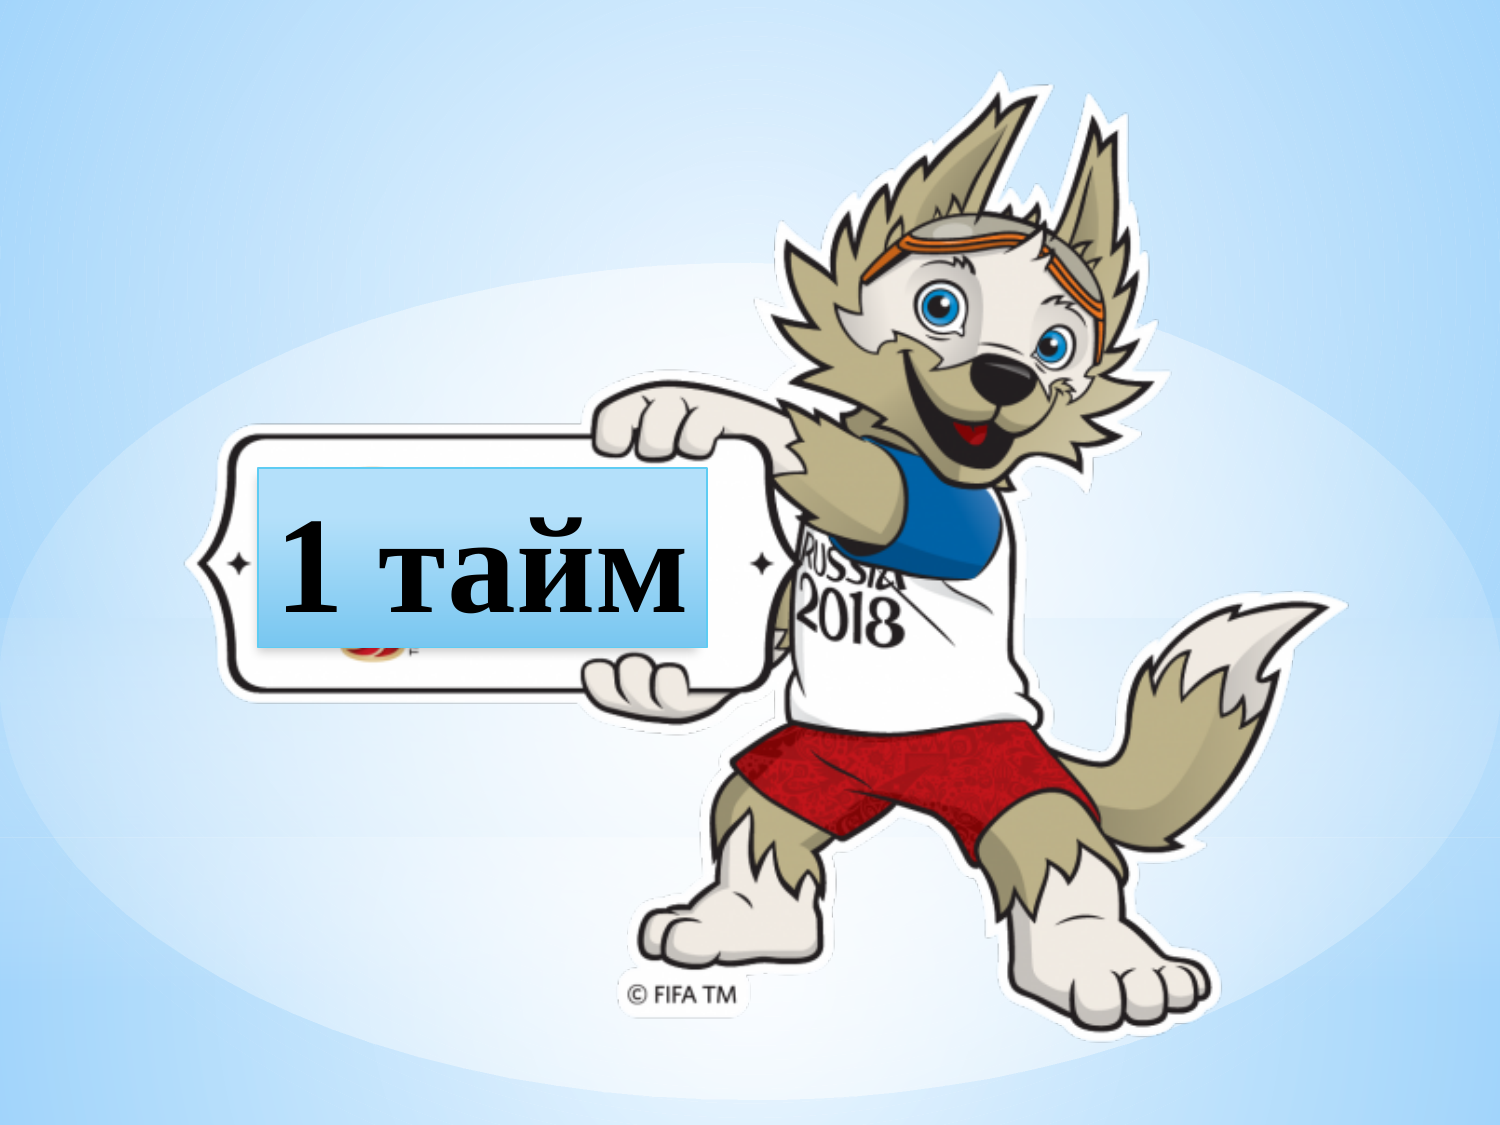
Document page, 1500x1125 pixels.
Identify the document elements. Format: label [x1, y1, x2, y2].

picture [182, 54, 1356, 1047]
